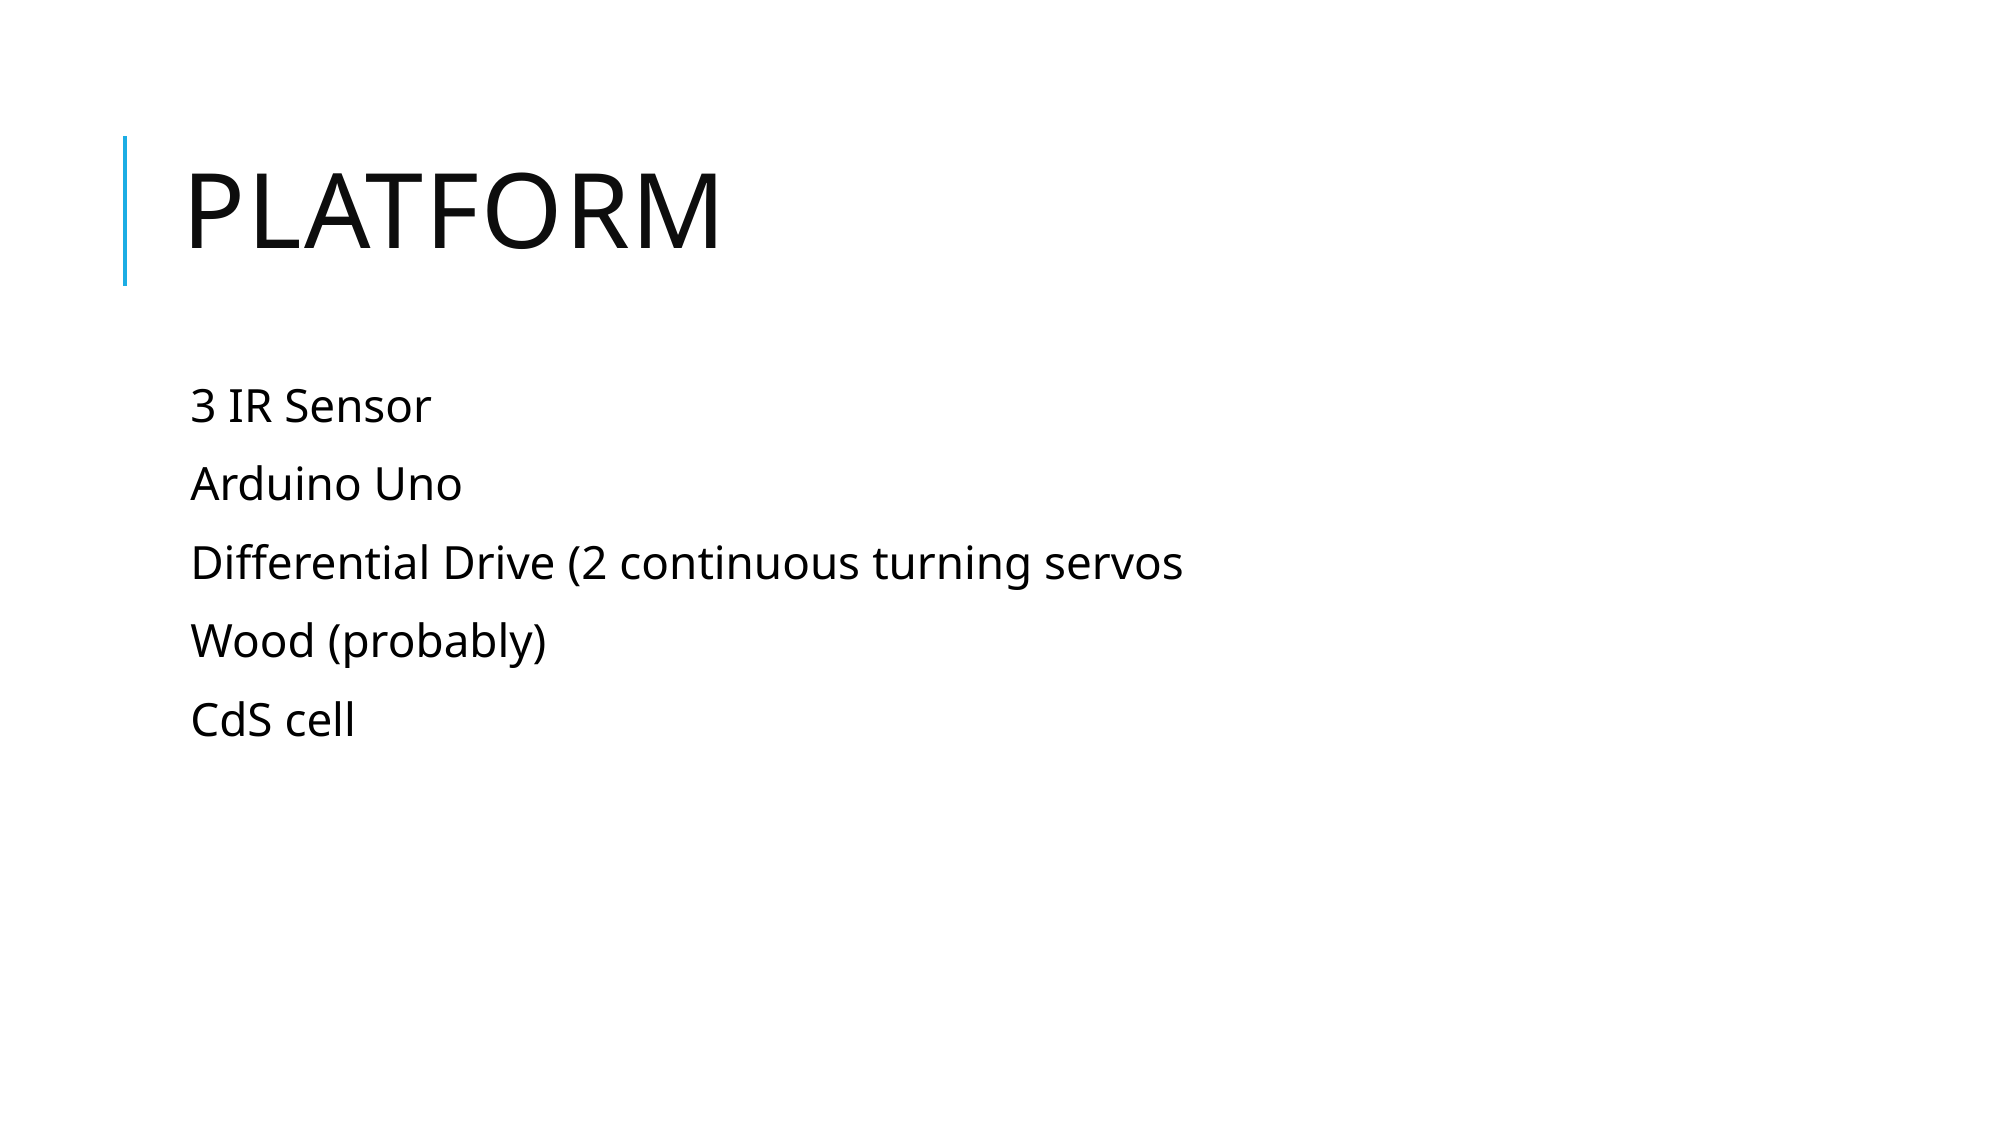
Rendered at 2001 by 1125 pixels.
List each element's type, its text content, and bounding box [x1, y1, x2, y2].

list 3 IR Sensor Arduino Uno Differential Drive (2 continuous turning servos Wood (probably) CdS cell [168, 375, 1763, 1035]
title Platform [168, 96, 1763, 342]
